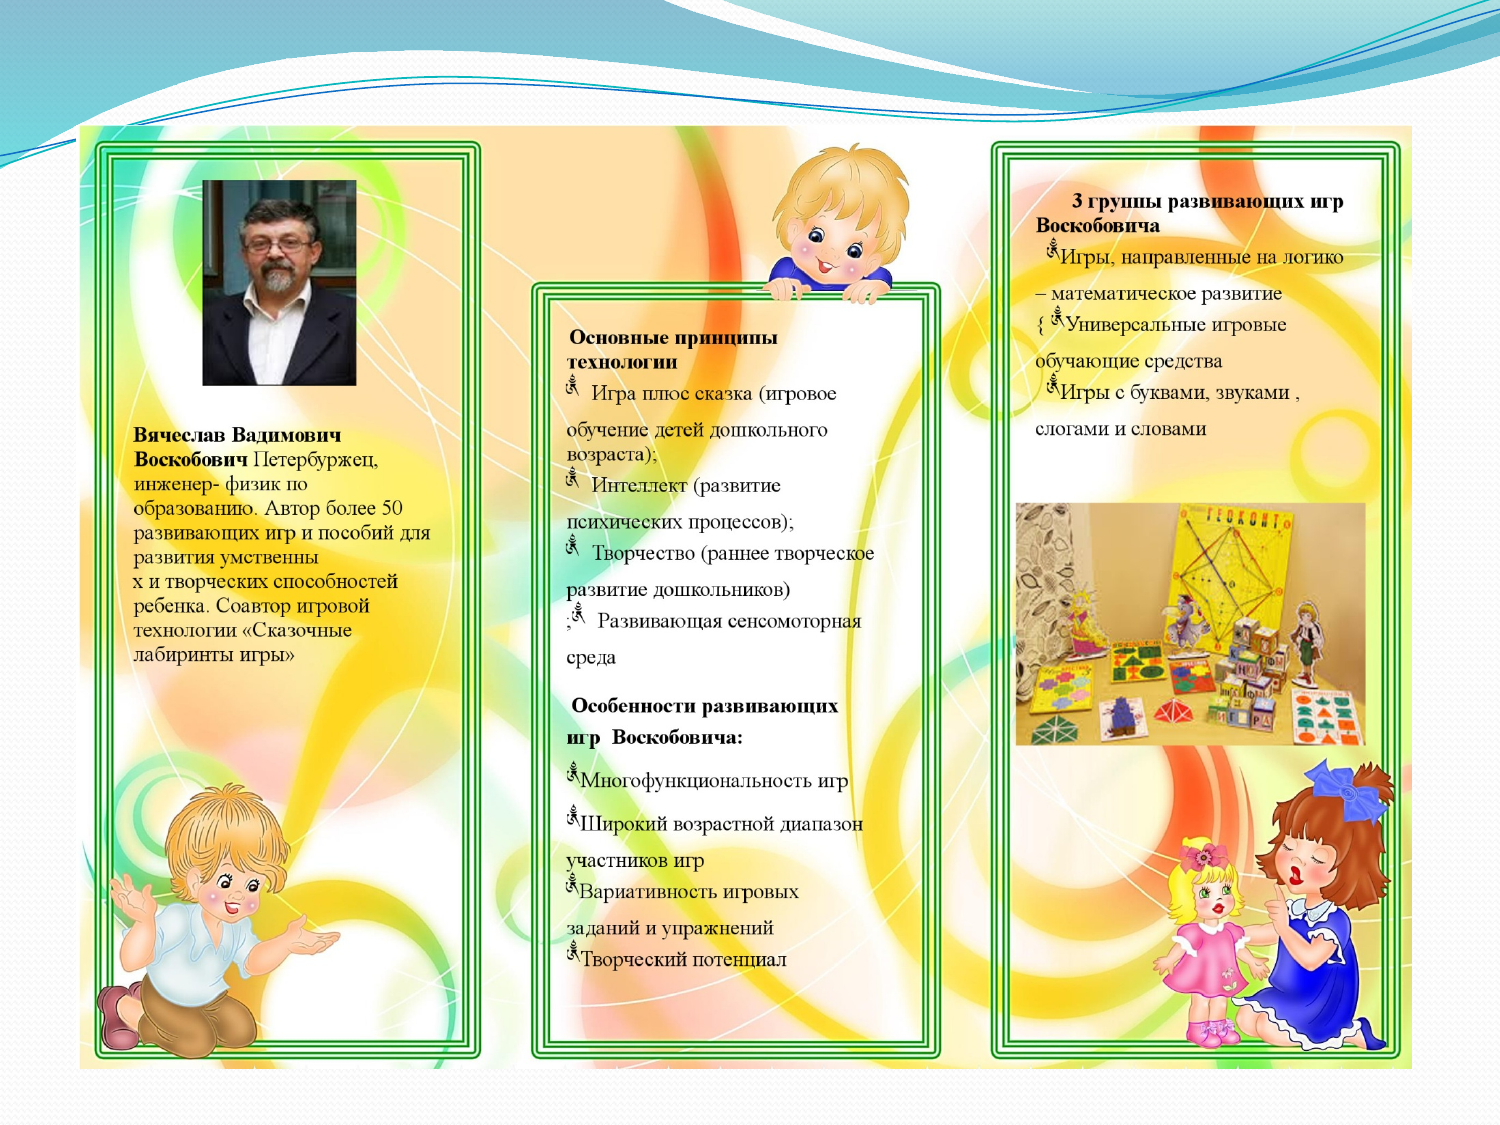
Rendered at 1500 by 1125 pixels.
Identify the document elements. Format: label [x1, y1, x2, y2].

picture [76, 125, 1412, 1070]
